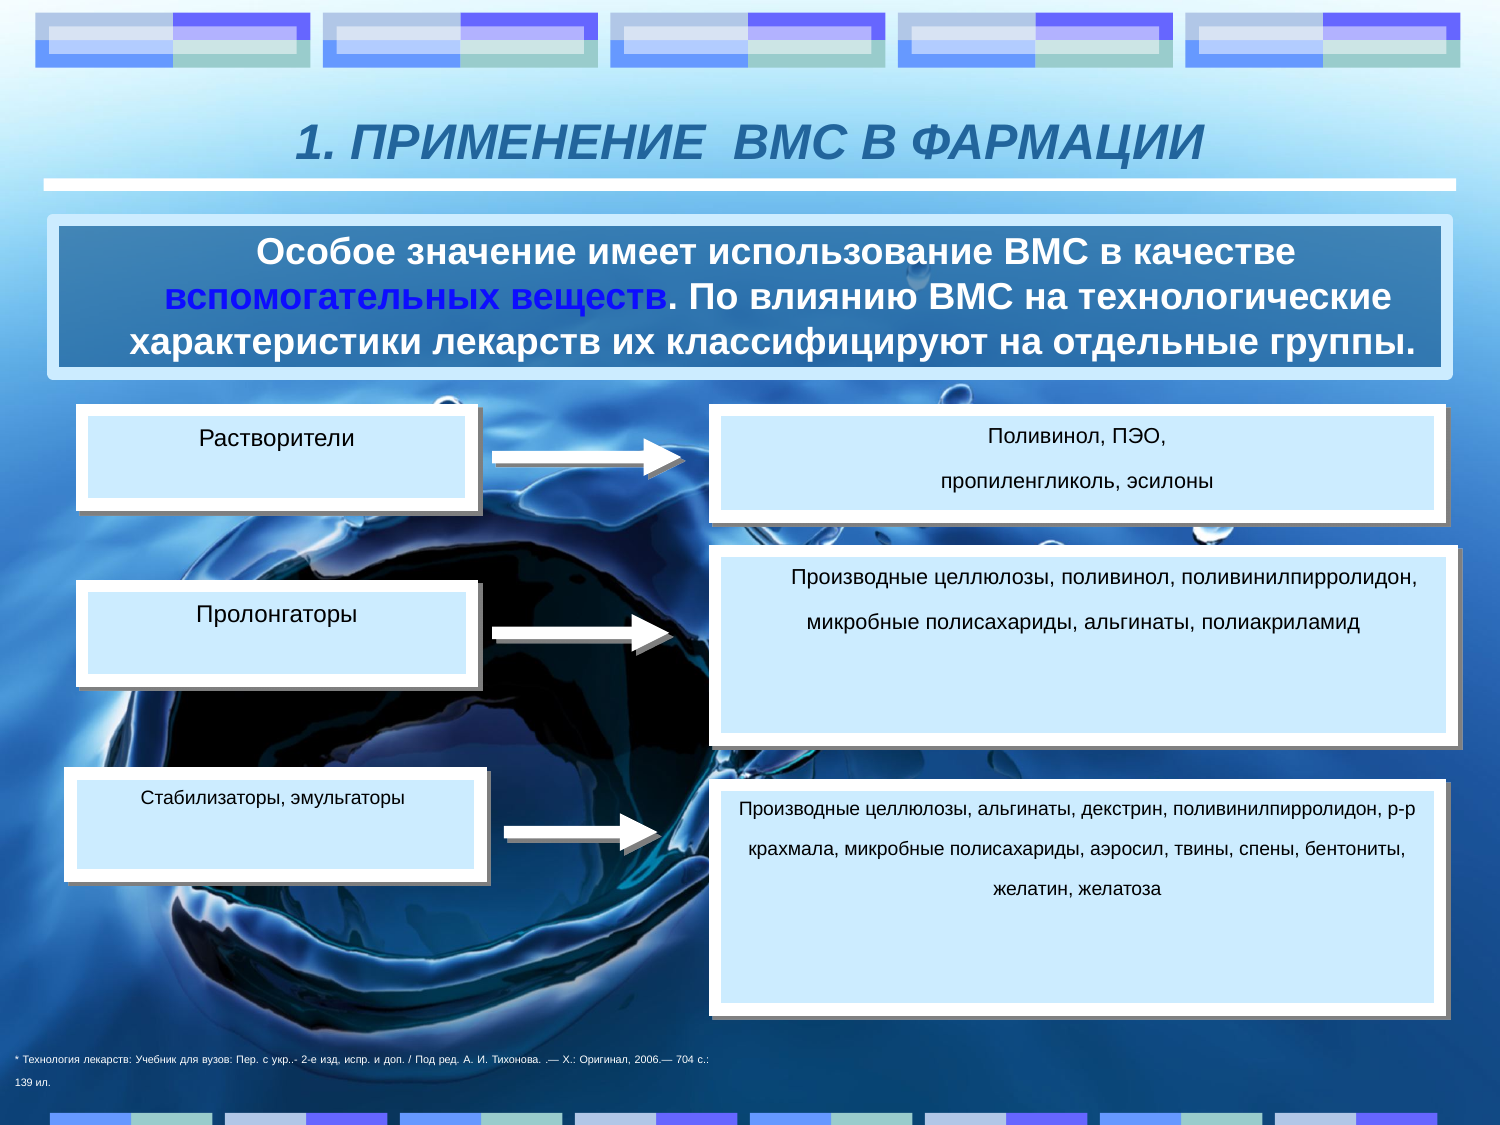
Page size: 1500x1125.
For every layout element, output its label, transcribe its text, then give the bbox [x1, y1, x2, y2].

text_box Растворители [82, 410, 472, 505]
list Особое значение имеет использование ВМС в качестве вспомогательных веществ. По влиянию ВМС на технологические характеристики лекарств их классифицируют на отдельные группы. [53, 219, 1448, 374]
text_box [503, 825, 658, 839]
title 1. ПРИМЕНЕНИЕ ВМС В ФАРМАЦИИ [112, 90, 1388, 184]
text_box Поливинол, ПЭО, пропиленгликоль, эсилоны [714, 410, 1440, 517]
text_box Производные целлюлозы, поливинол, поливинилпирролидон, микробные полисахариды, альгинаты, полиакриламид [714, 550, 1453, 740]
text_box Пролонгаторы [82, 585, 472, 681]
text_box [492, 450, 682, 464]
picture [0, 0, 1500, 1125]
text_box * Технология лекарств: Учебник для вузов: Пер. с укр..- 2-е изд, испр. и доп. / Под ред. А. И. Тихонова. .— Х.: Оригинал, 2006.— 704 с.: 139 ил. [0, 1042, 727, 1103]
text_box Стабилизаторы, эмульгаторы [70, 773, 481, 876]
title 1. ПРИМЕНЕНИЕ ВМС В ФАРМАЦИИ [112, 185, 1388, 191]
text_box Производные целлюлозы, альгинаты, декстрин, поливинилпирролидон, р-р крахмала, микробные полисахариды, аэросил, твины, спены, бентониты, желатин, желатоза [714, 785, 1440, 1010]
text_box [492, 626, 670, 640]
